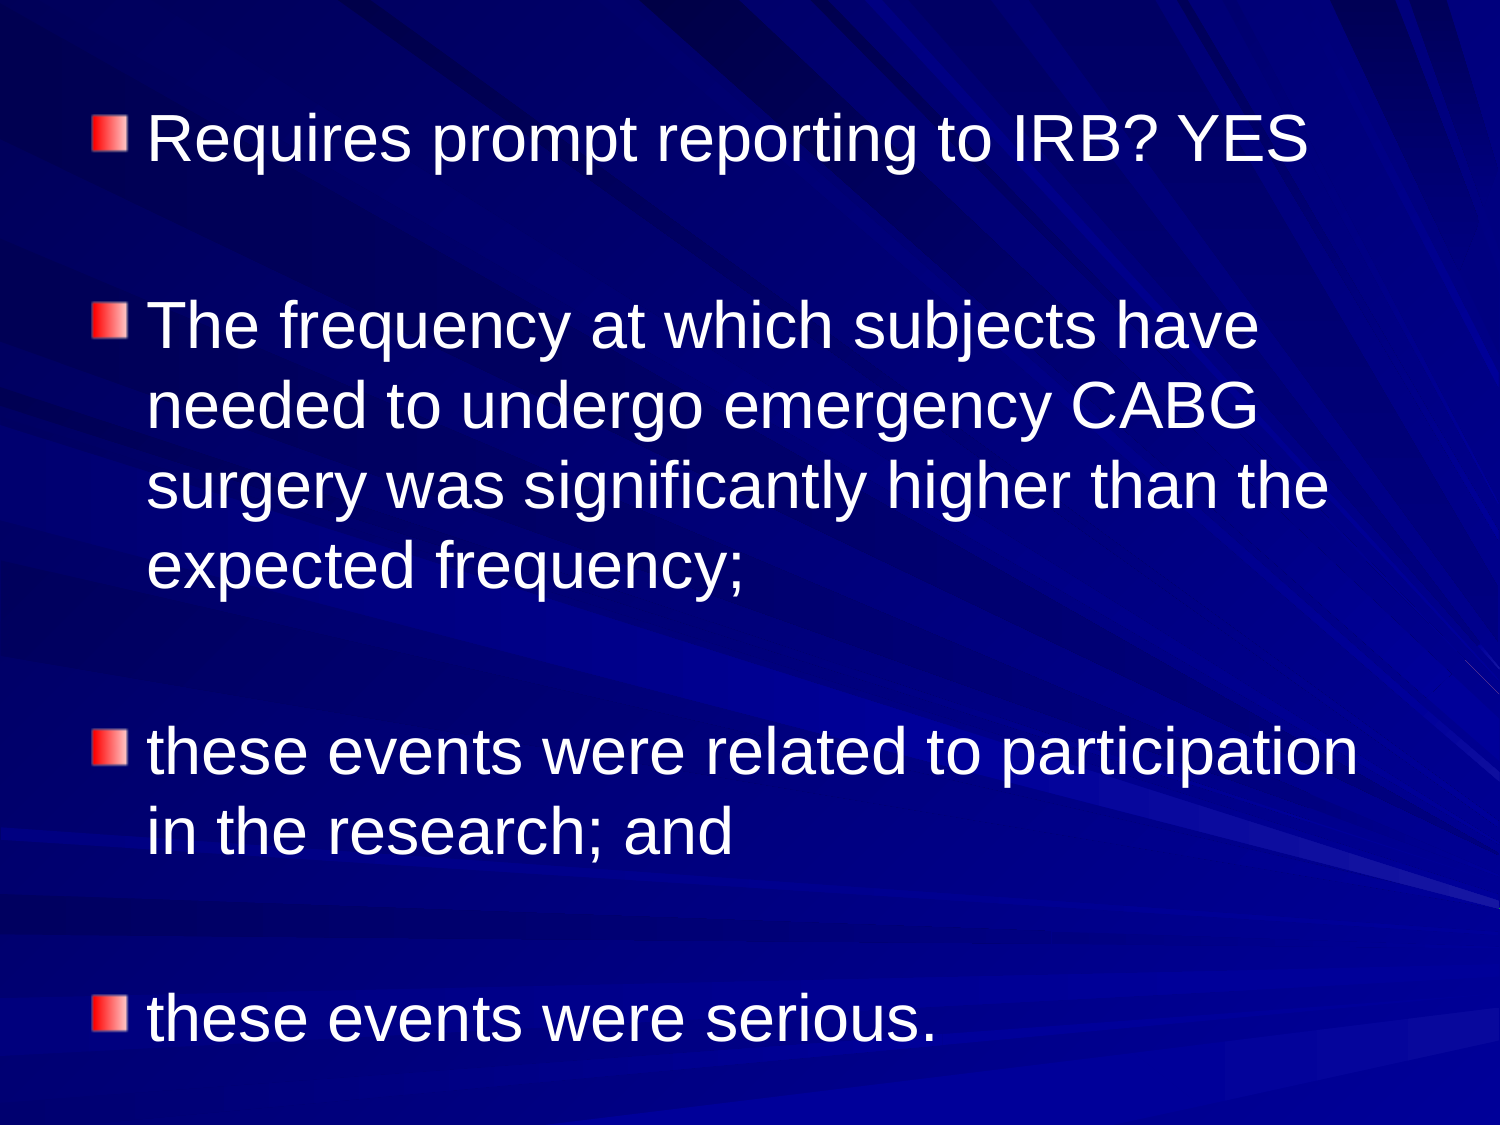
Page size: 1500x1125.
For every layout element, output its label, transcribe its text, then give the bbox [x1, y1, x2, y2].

picture [90, 993, 132, 1036]
list Requires prompt reporting to IRB? YES The frequency at which subjects have needed to undergo emergency CABG surgery was significantly higher than the expected frequency; these events were related to participation in the research; and these events were serious. [74, 87, 1426, 1076]
picture [90, 113, 132, 156]
picture [90, 727, 132, 770]
picture [90, 300, 132, 343]
